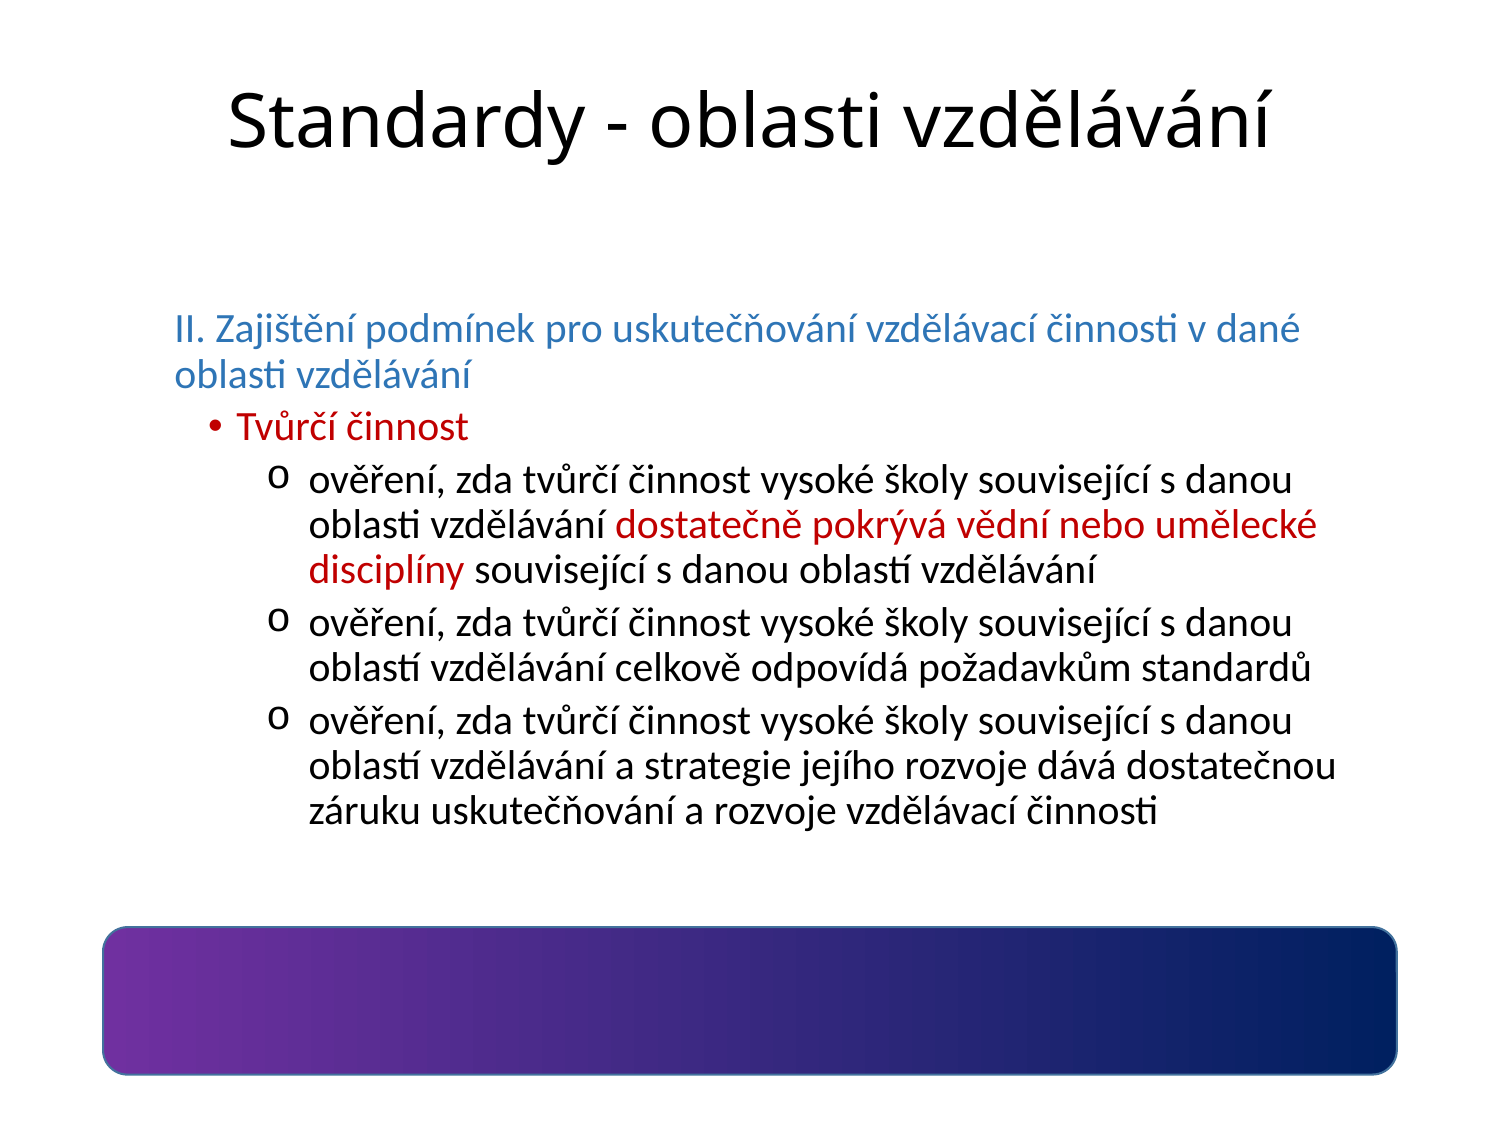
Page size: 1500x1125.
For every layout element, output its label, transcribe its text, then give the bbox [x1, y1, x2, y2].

title Standardy - oblasti vzdělávání [103, 59, 1397, 278]
text_box [102, 926, 1398, 1076]
list II. Zajištění podmínek pro uskutečňování vzdělávací činnosti v dané oblasti vzdělávání Tvůrčí činnost ověření, zda tvůrčí činnost vysoké školy související s danou oblasti vzdělávání dostatečně pokrývá vědní nebo umělecké disciplíny související s danou oblastí vzdělávání ověření, zda tvůrčí činnost vysoké školy související s danou oblastí vzdělávání celkově odpovídá požadavkům standardů ověření, zda tvůrčí činnost vysoké školy související s danou oblastí vzdělávání a strategie jejího rozvoje dává dostatečnou záruku uskutečňování a rozvoje vzdělávací činnosti [103, 299, 1397, 905]
